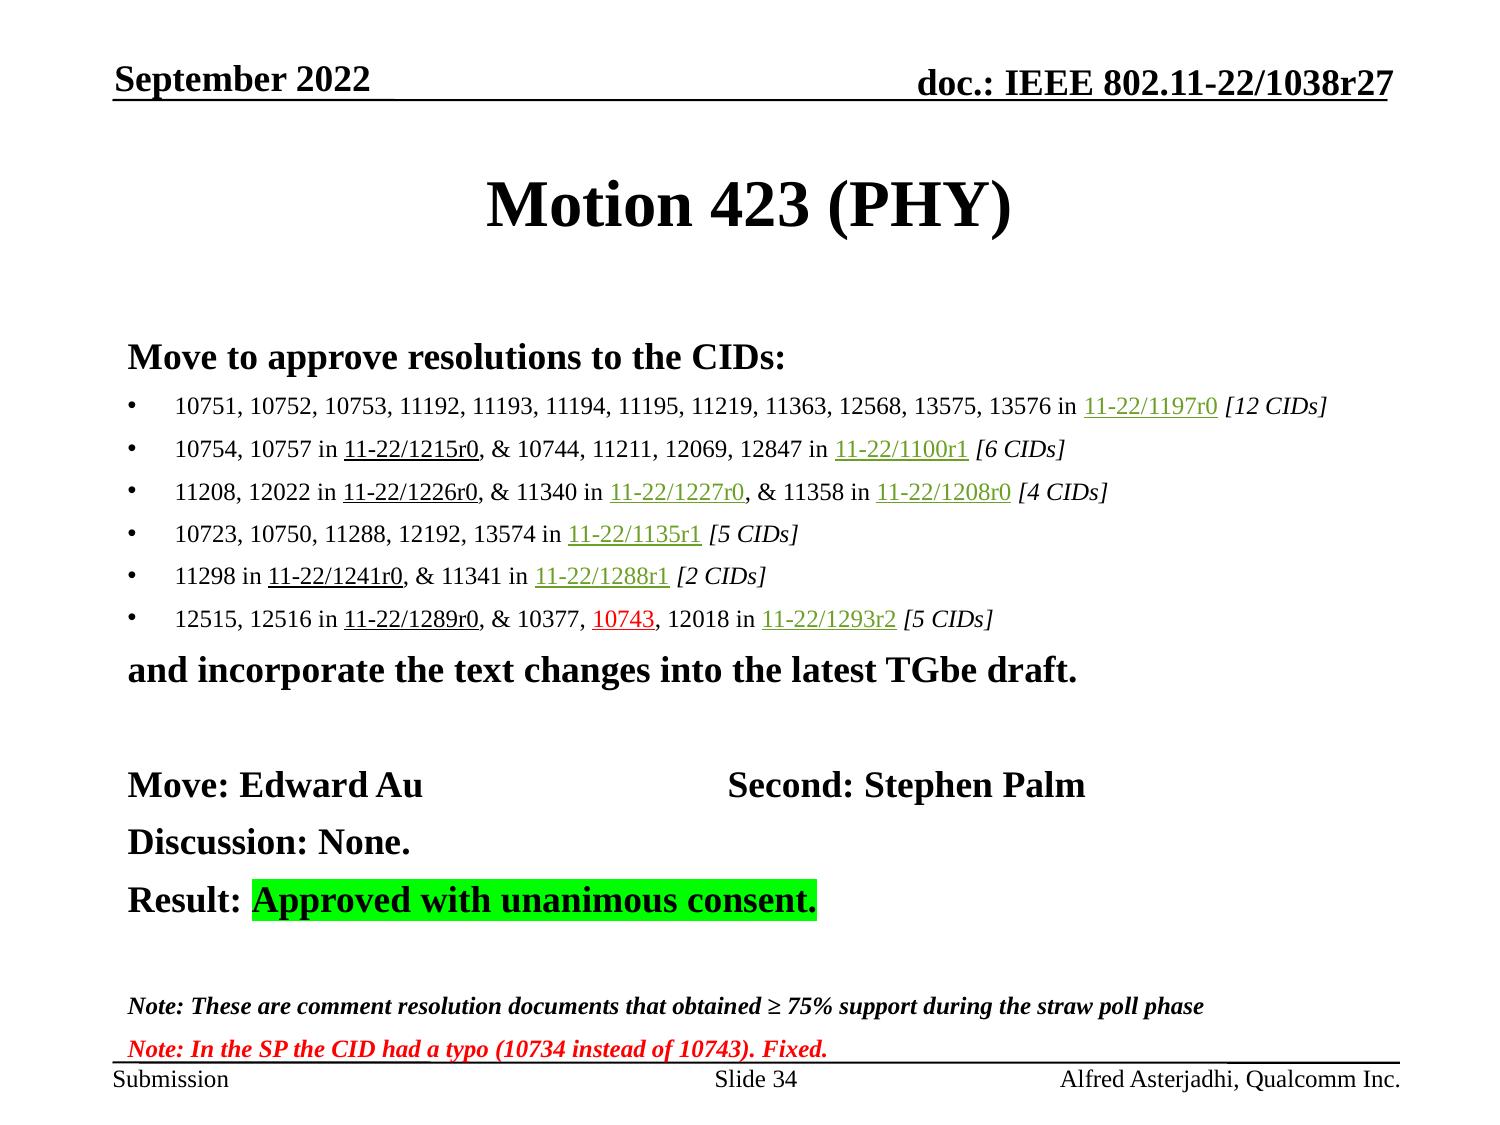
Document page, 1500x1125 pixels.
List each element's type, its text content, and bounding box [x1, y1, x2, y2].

slide_number Slide 34 [712, 1061, 800, 1123]
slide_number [114, 54, 423, 100]
footer Alfred Asterjadhi, Qualcomm Inc. [878, 1061, 1402, 1093]
list Move to approve resolutions to the CIDs: 10751, 10752, 10753, 11192, 11193, 11194, 11195, 11219, 11363, 12568, 13575, 13576 in 11-22/1197r0 [12 CIDs] 10754, 10757 in 11-22/1215r0, & 10744, 11211, 12069, 12847 in 11-22/1100r1 [6 CIDs] 11208, 12022 in 11-22/1226r0, & 11340 in 11-22/1227r0, & 11358 in 11-22/1208r0 [4 CIDs] 10723, 10750, 11288, 12192, 13574 in 11-22/1135r1 [5 CIDs] 11298 in 11-22/1241r0, & 11341 in 11-22/1288r1 [2 CIDs] 12515, 12516 in 11-22/1289r0, & 10377, 10743, 12018 in 11-22/1293r2 [5 CIDs] and incorporate the text changes into the latest TGbe draft. Move: Edward Au Second: Stephen Palm Discussion: None. Result: Approved with unanimous consent. Note: These are comment resolution documents that obtained ≥ 75% support during the straw poll phase Note: In the SP the CID had a typo (10734 instead of 10743). Fixed. [112, 324, 1388, 1063]
title Motion 423 (PHY) [112, 112, 1388, 288]
